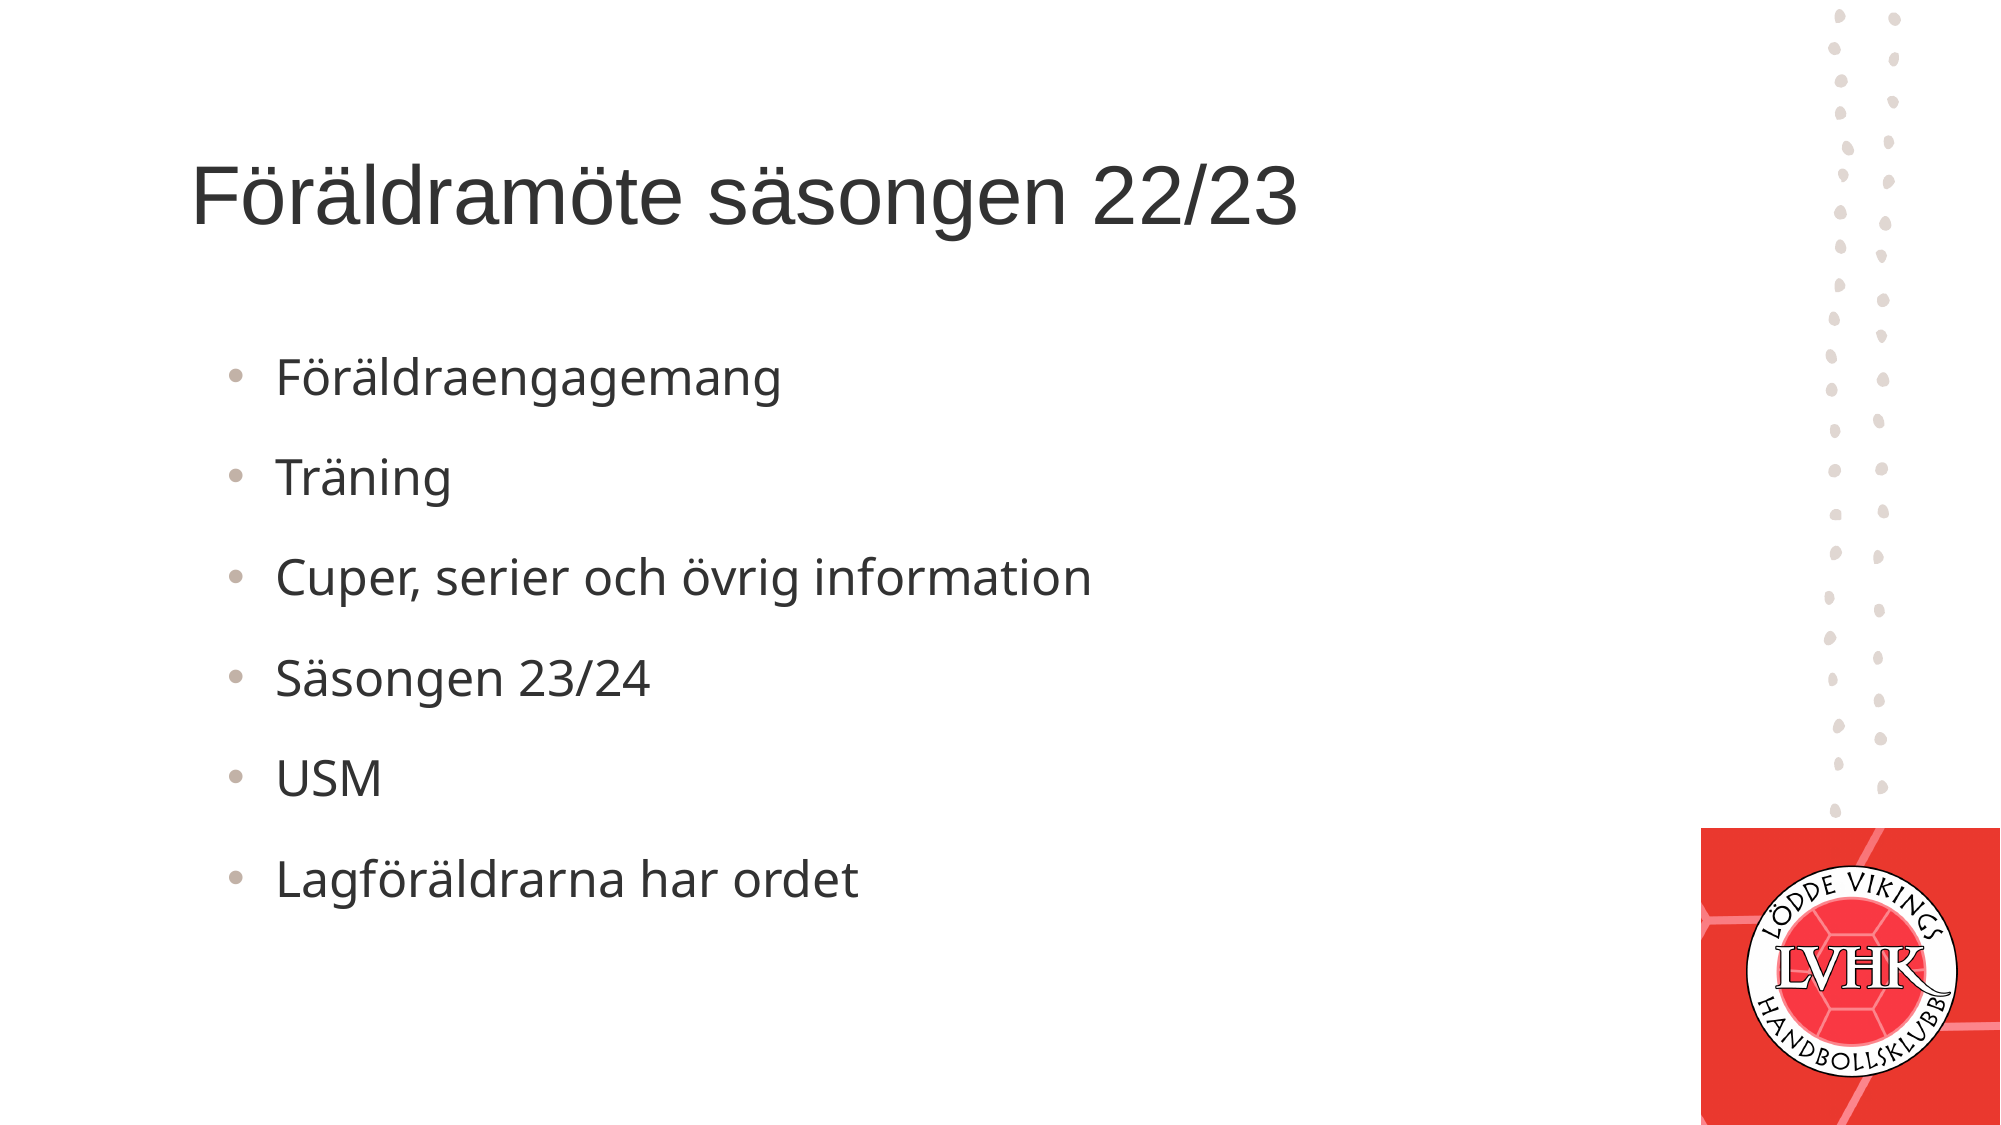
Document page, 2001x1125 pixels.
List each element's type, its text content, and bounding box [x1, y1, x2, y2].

title Föräldramöte säsongen 22/23 [175, 82, 1756, 300]
list Föräldraengagemang Träning Cuper, serier och övrig information Säsongen 23/24 USM Lagföräldrarna har ordet [175, 307, 1756, 1022]
picture [1700, 828, 2000, 1125]
